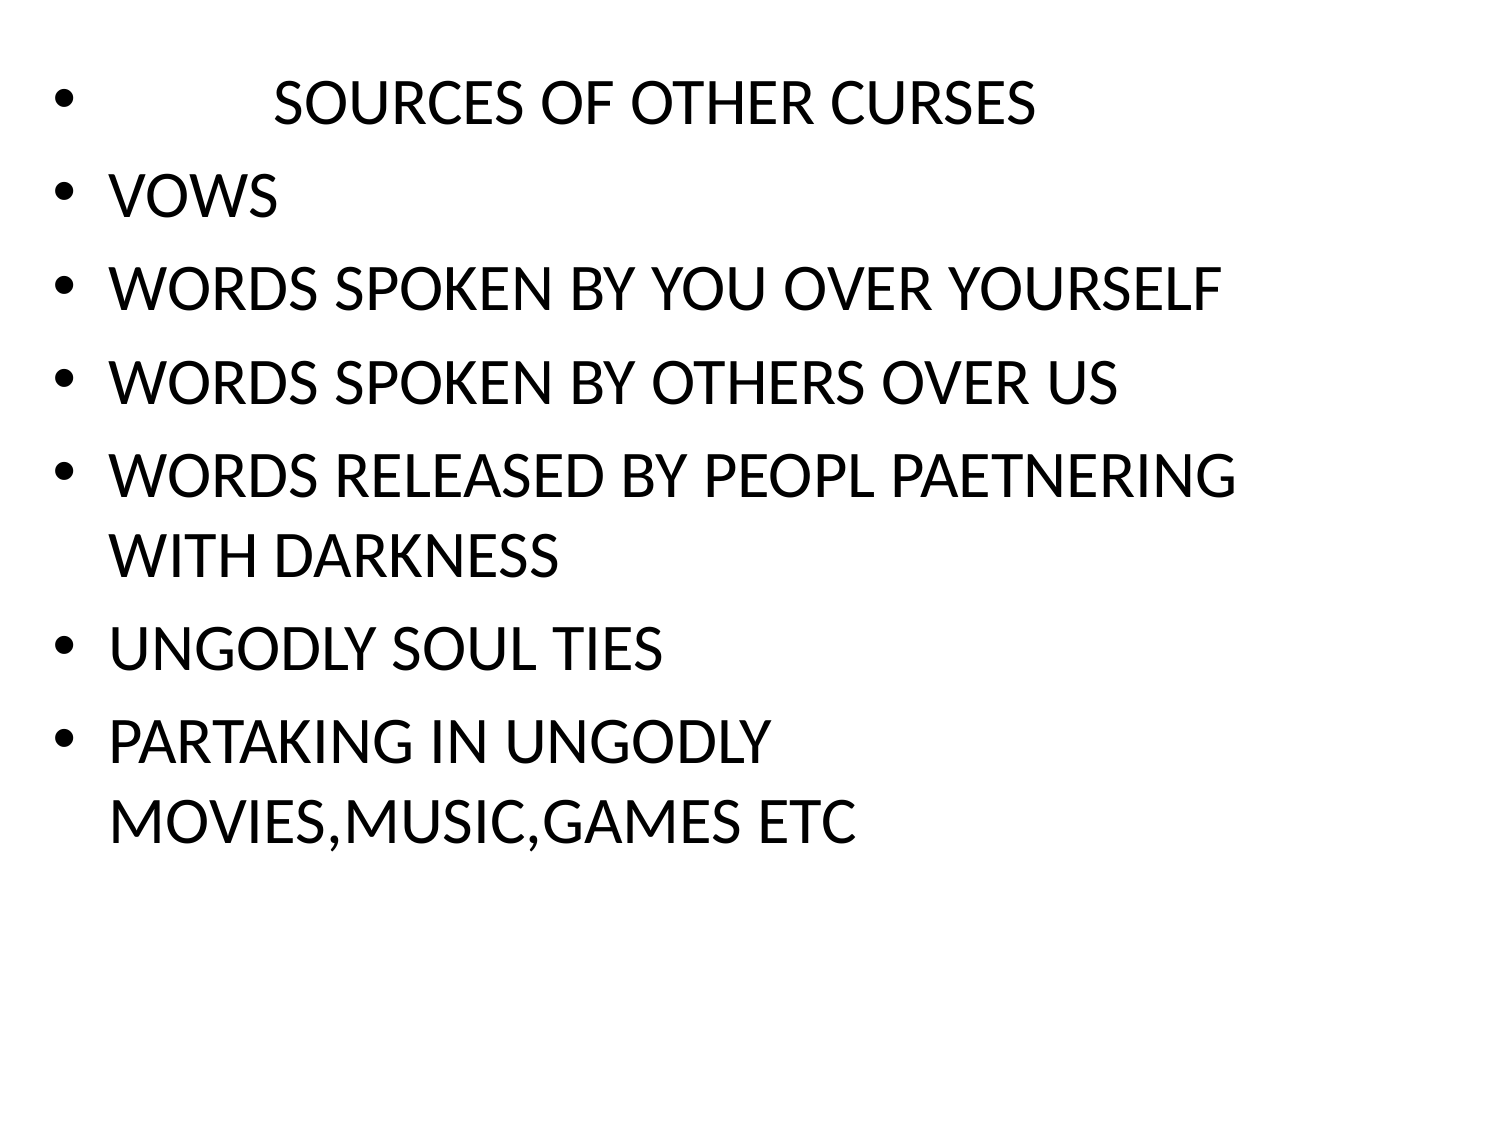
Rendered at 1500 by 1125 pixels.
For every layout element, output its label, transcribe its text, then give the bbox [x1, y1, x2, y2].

list SOURCES OF OTHER CURSES VOWS WORDS SPOKEN BY YOU OVER YOURSELF WORDS SPOKEN BY OTHERS OVER US WORDS RELEASED BY PEOPL PAETNERING WITH DARKNESS UNGODLY SOUL TIES PARTAKING IN UNGODLY MOVIES,MUSIC,GAMES ETC [37, 50, 1400, 1025]
